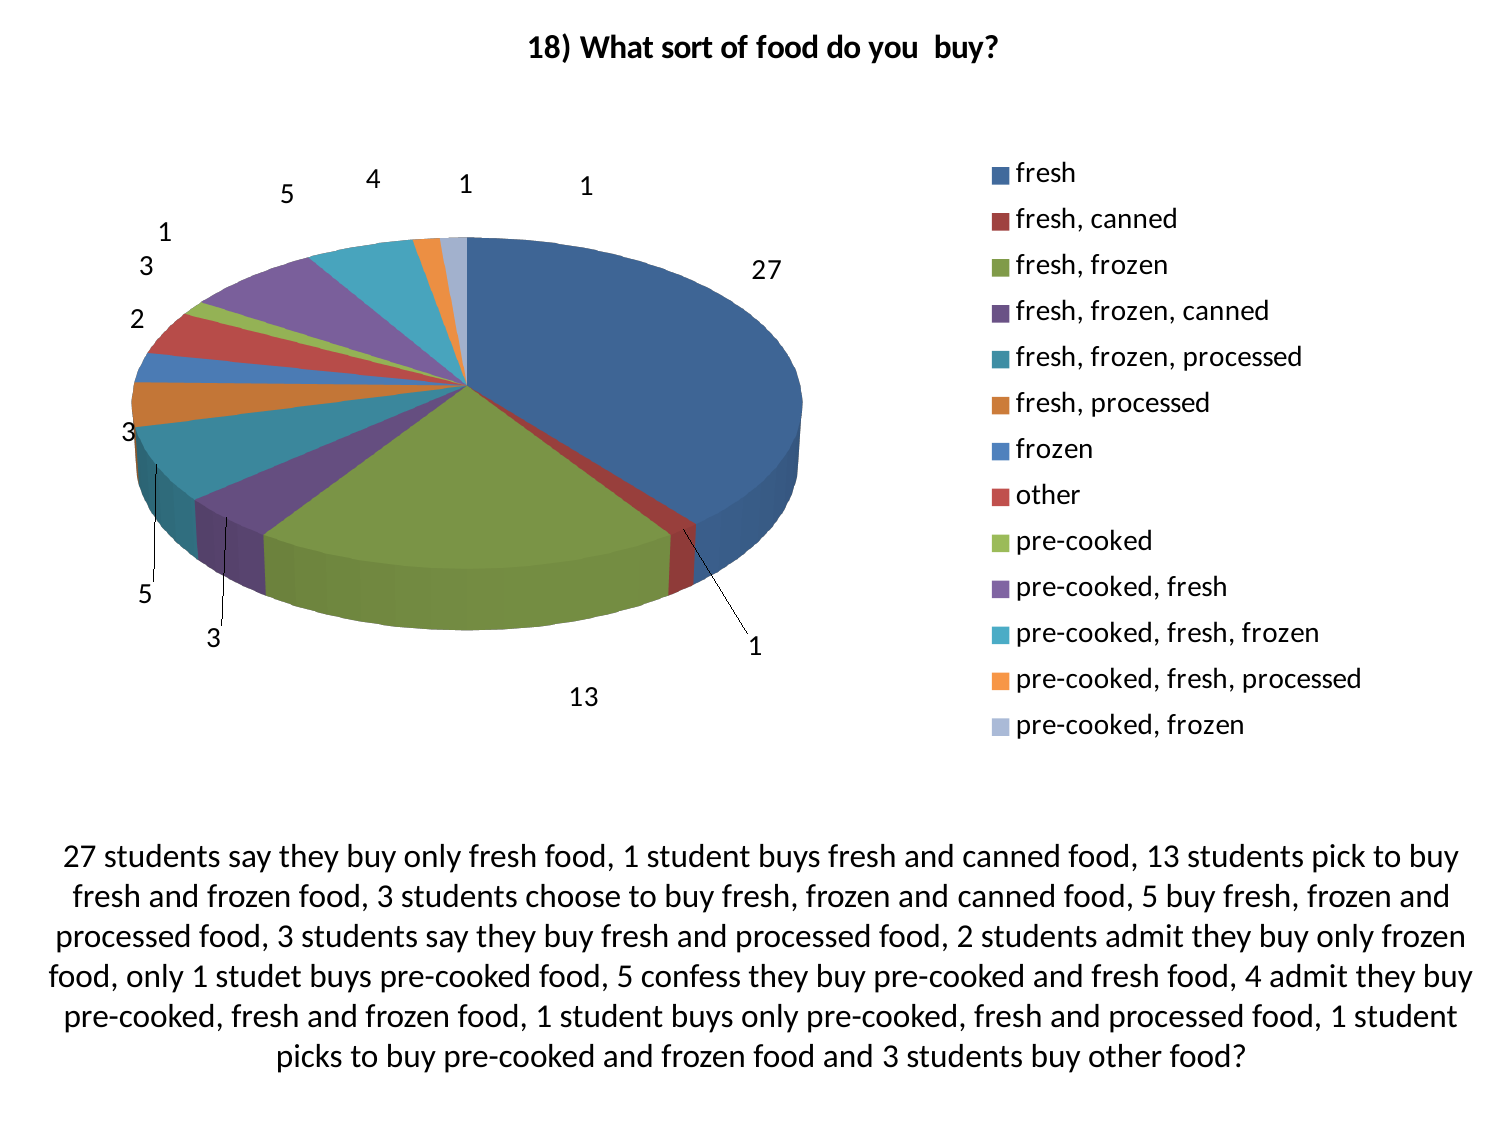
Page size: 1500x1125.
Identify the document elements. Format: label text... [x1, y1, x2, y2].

text_box 27 students say they buy only fresh food, 1 student buys fresh and canned food, 13 students pick to buy fresh and frozen food, 3 students choose to buy fresh, frozen and canned food, 5 buy fresh, frozen and processed food, 3 students say they buy fresh and processed food, 2 students admit they buy only frozen food, only 1 studet buys pre-cooked food, 5 confess they buy pre-cooked and fresh food, 4 admit they buy pre-cooked, fresh and frozen food, 1 student buys only pre-cooked, fresh and processed food, 1 student picks to buy pre-cooked and frozen food and 3 students buy other food? [23, 827, 1500, 1082]
chart [58, 0, 1477, 786]
